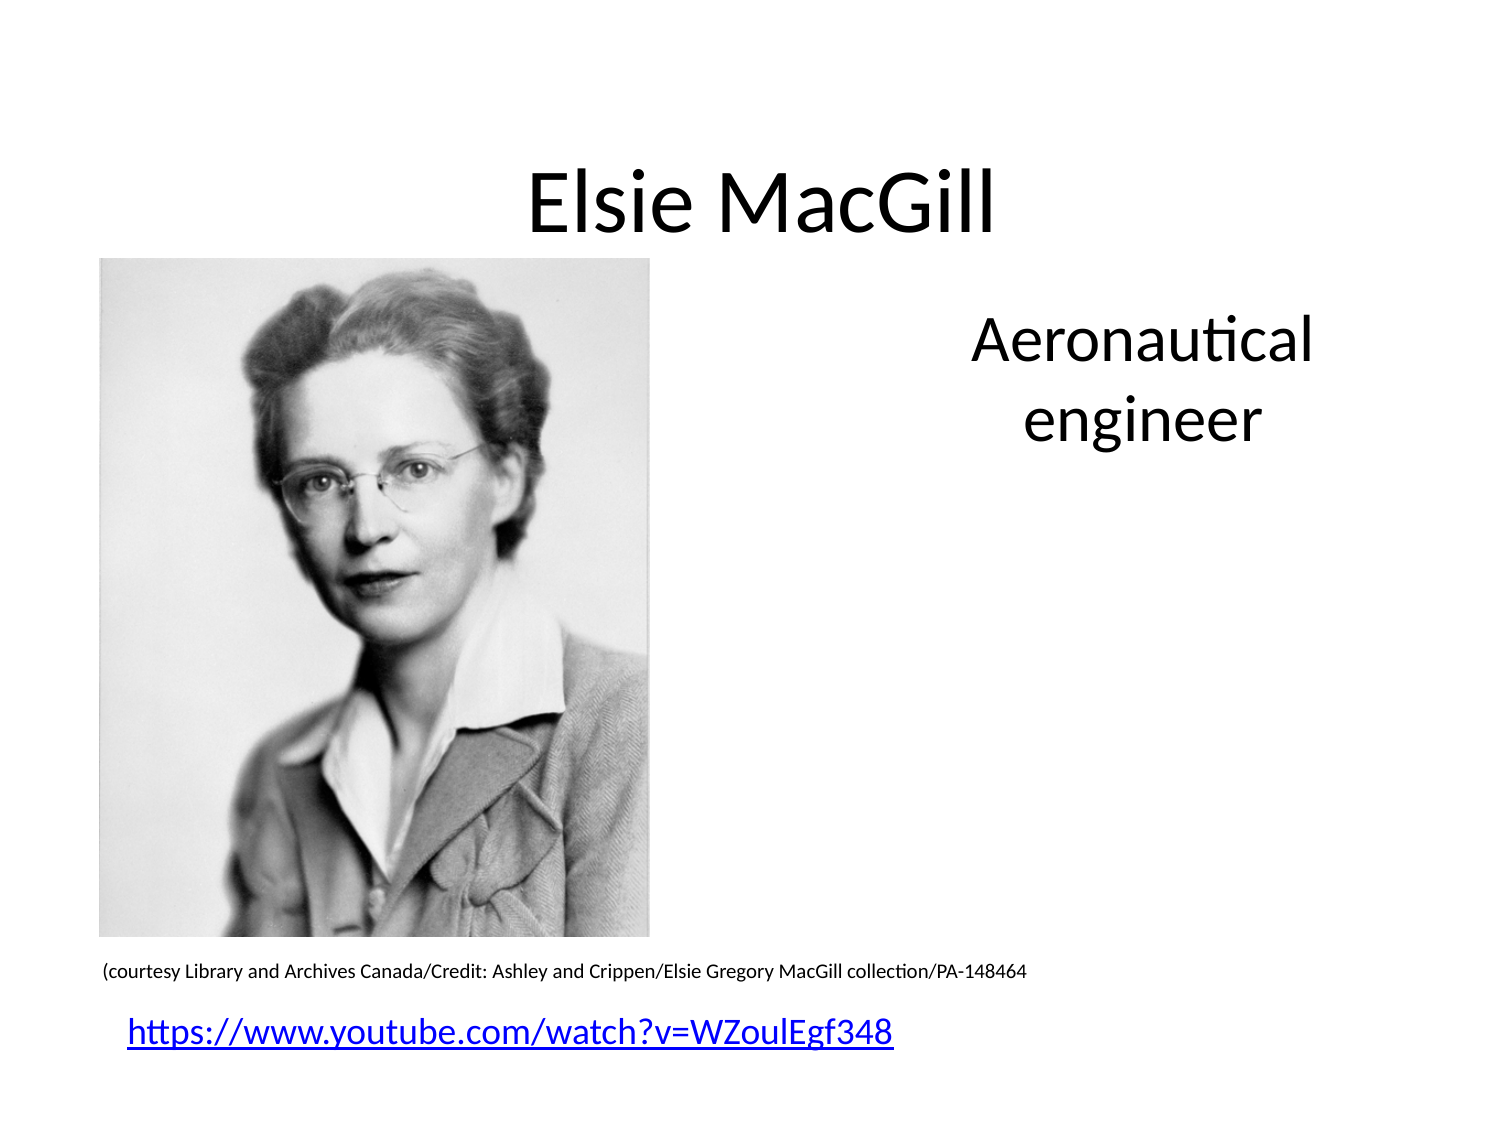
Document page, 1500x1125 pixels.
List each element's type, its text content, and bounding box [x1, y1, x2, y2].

title Elsie MacGill [125, 75, 1400, 317]
picture [99, 258, 651, 937]
text_box (courtesy Library and Archives Canada/Credit: Ashley and Crippen/Elsie Gregory MacGill collection/PA-148464 [87, 950, 1413, 990]
subtitle Aeronautical engineer [887, 287, 1400, 938]
text_box https://www.youtube.com/watch?v=WZoulEgf348 [112, 999, 1063, 1060]
